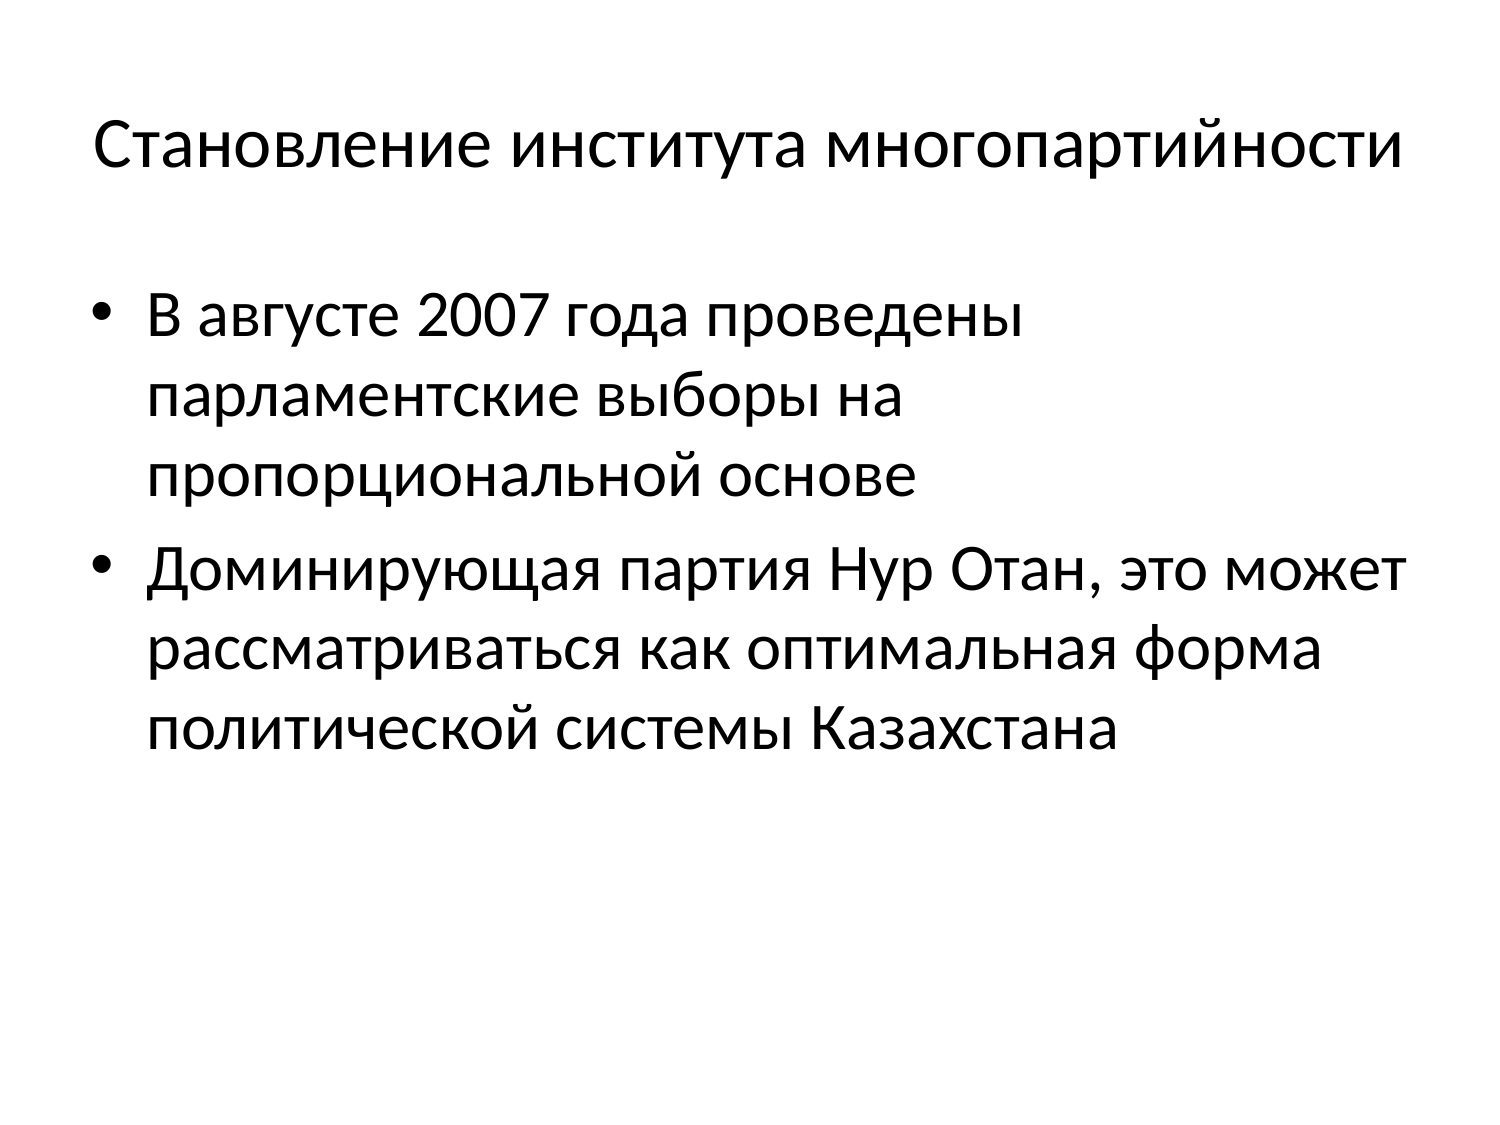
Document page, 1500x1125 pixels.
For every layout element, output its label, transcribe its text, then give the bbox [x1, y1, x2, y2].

list В августе 2007 года проведены парламентские выборы на пропорциональной основе Доминирующая партия Нур Отан, это может рассматриваться как оптимальная форма политической системы Казахстана [75, 262, 1425, 1005]
title Становление института многопартийности [75, 45, 1425, 233]
